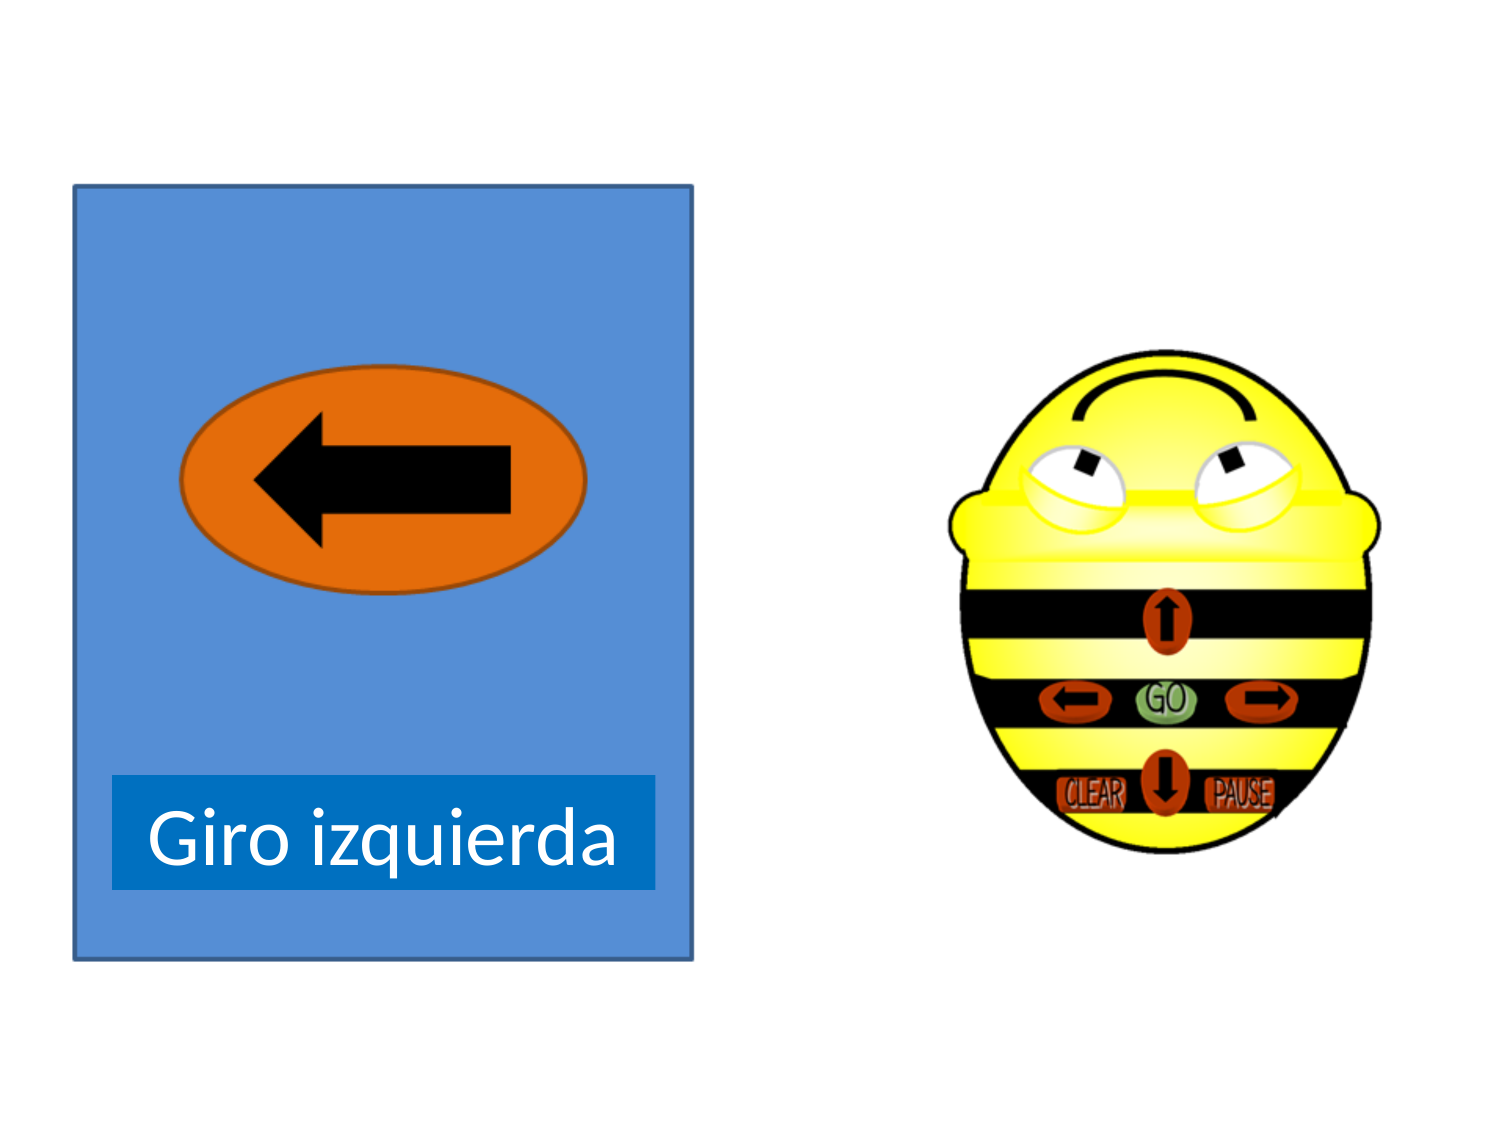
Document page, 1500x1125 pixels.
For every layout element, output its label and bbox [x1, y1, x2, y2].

picture [928, 335, 1397, 868]
text_box [68, 177, 699, 965]
